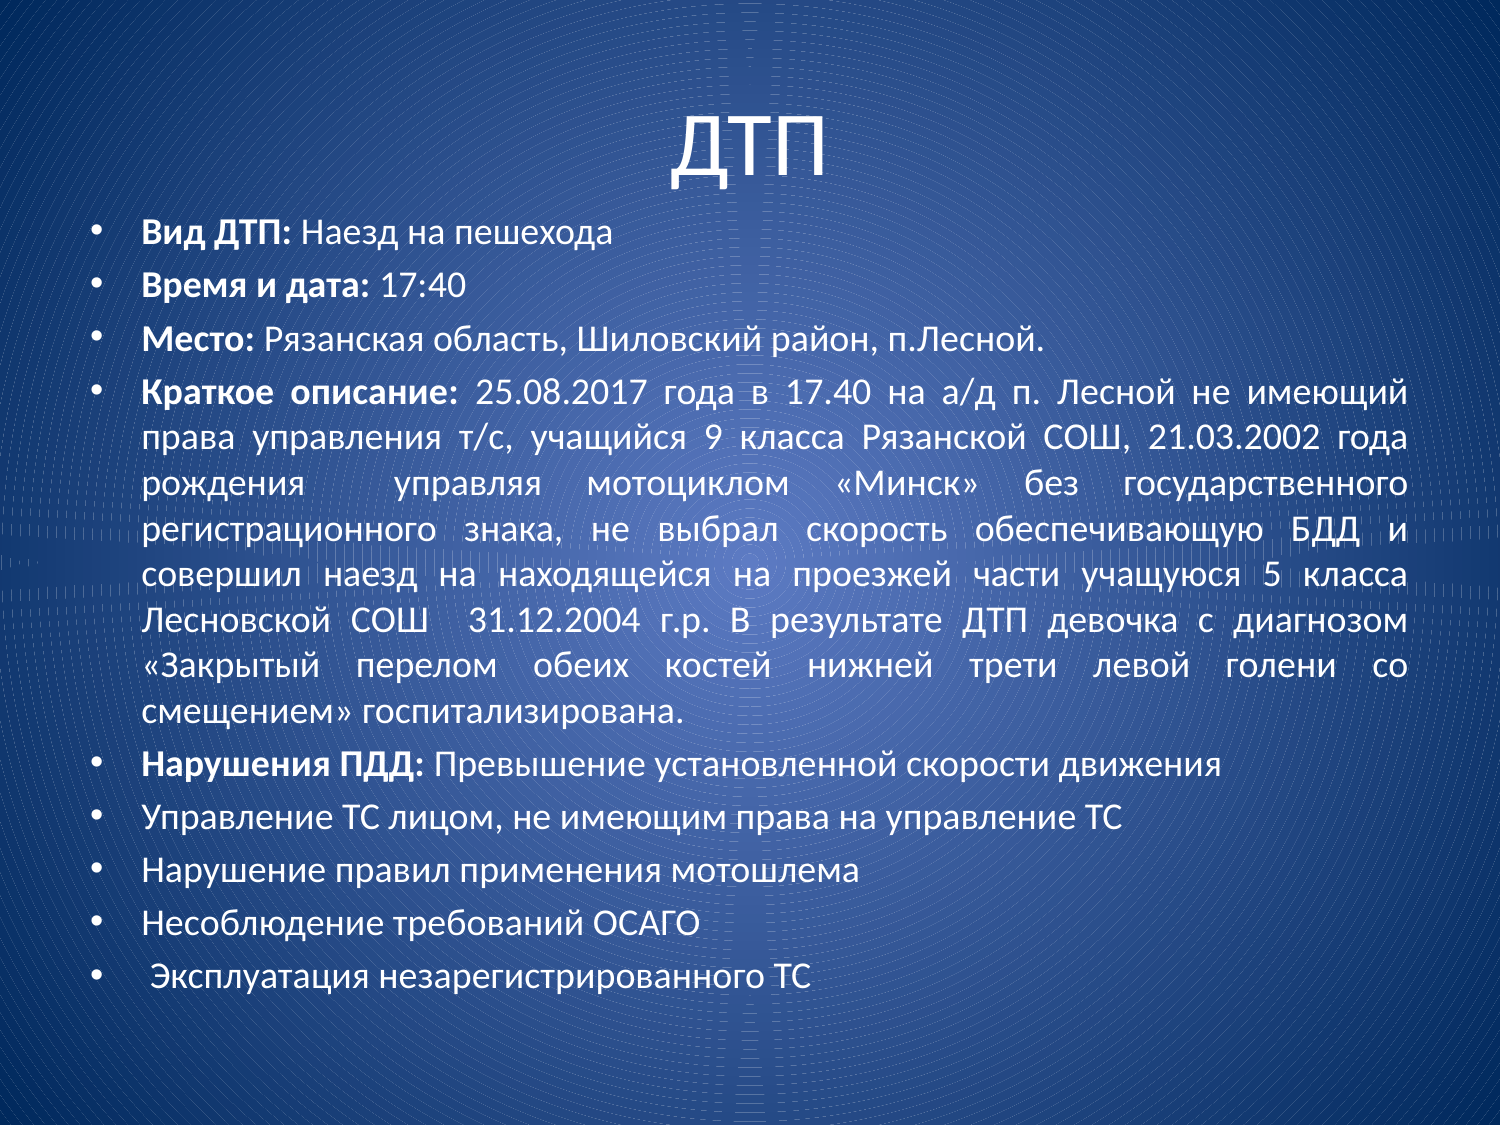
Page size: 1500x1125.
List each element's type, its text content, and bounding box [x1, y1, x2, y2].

title ДТП [74, 44, 1426, 198]
list Вид ДТП: Наезд на пешехода Время и дата: 17:40 Место: Рязанская область, Шиловский район, п.Лесной. Краткое описание: 25.08.2017 года в 17.40 на а/д п. Лесной не имеющий права управления т/с, учащийся 9 класса Рязанской СОШ, 21.03.2002 года рождения управляя мотоциклом «Минск» без государственного регистрационного знака, не выбрал скорость обеспечивающую БДД и совершил наезд на находящейся на проезжей части учащуюся 5 класса Лесновской СОШ 31.12.2004 г.р. В результате ДТП девочка с диагнозом «Закрытый перелом обеих костей нижней трети левой голени со смещением» госпитализирована. Нарушения ПДД: Превышение установленной скорости движения Управление ТС лицом, не имеющим права на управление ТС Нарушение правил применения мотошлема Несоблюдение требований ОСАГО Эксплуатация незарегистрированного ТС [74, 198, 1426, 1006]
